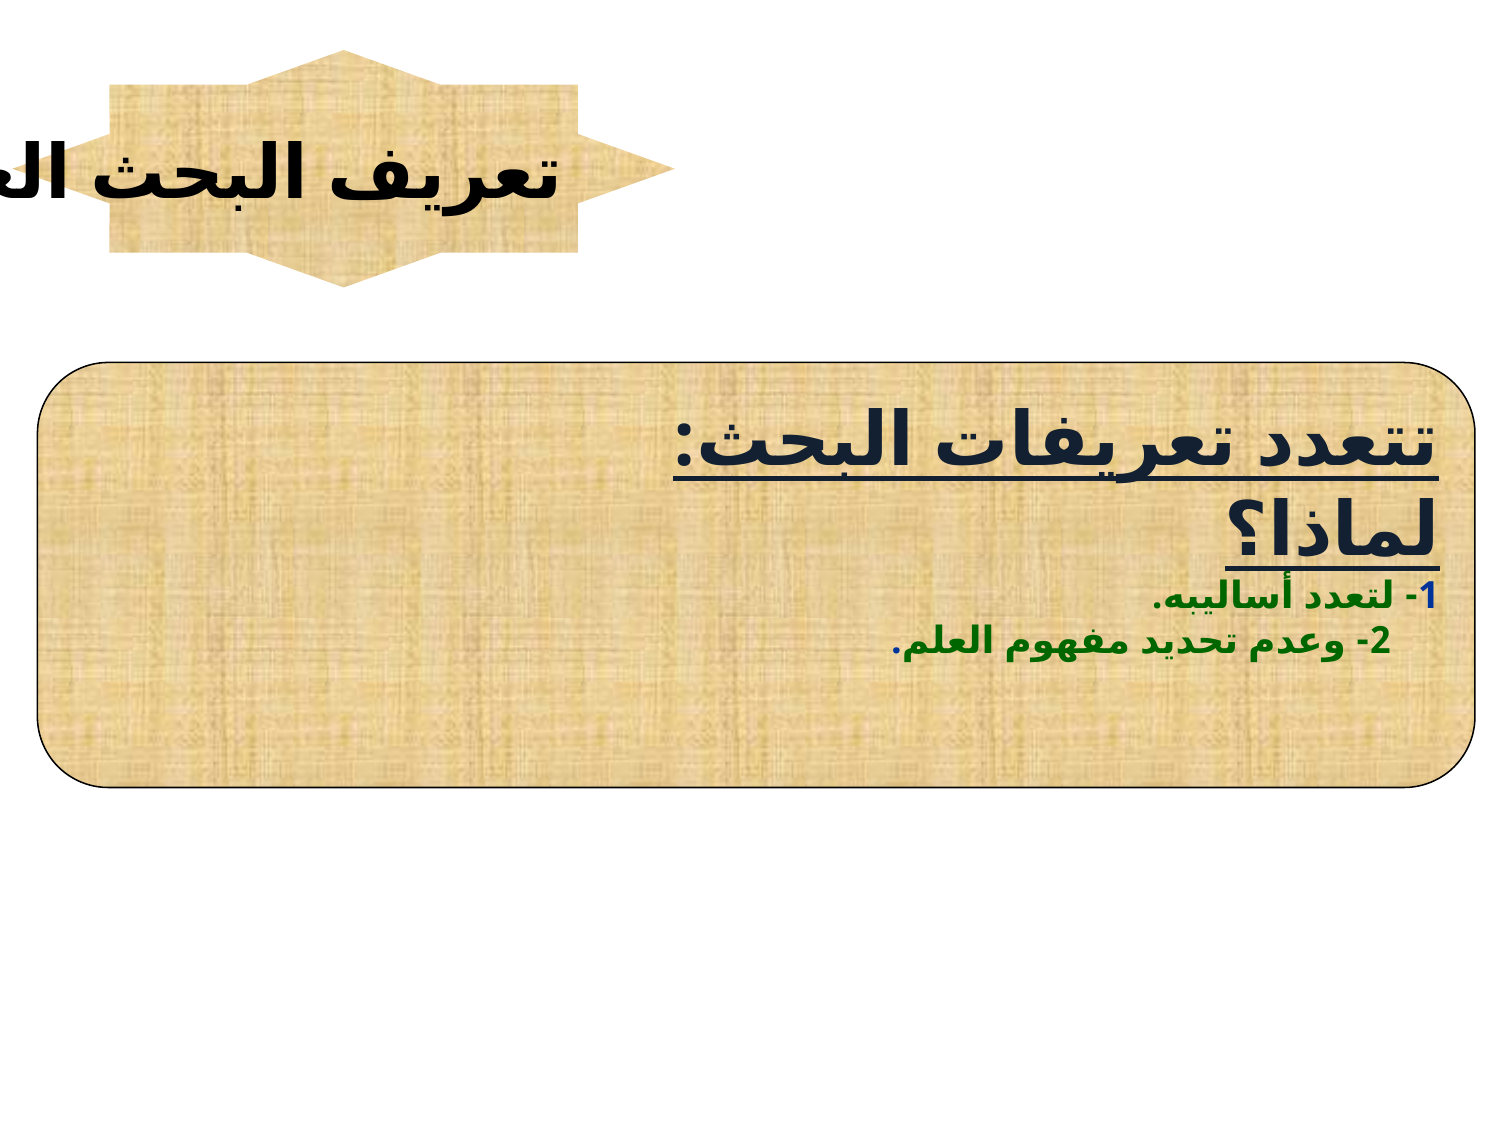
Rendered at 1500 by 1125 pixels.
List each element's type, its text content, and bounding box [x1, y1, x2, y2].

text_box تتعدد تعريفات البحث: لماذا؟ 1- لتعدد أساليبه. 2- وعدم تحديد مفهوم العلم. [37, 362, 1475, 788]
text_box تعريف البحث العلمي [12, 49, 675, 288]
